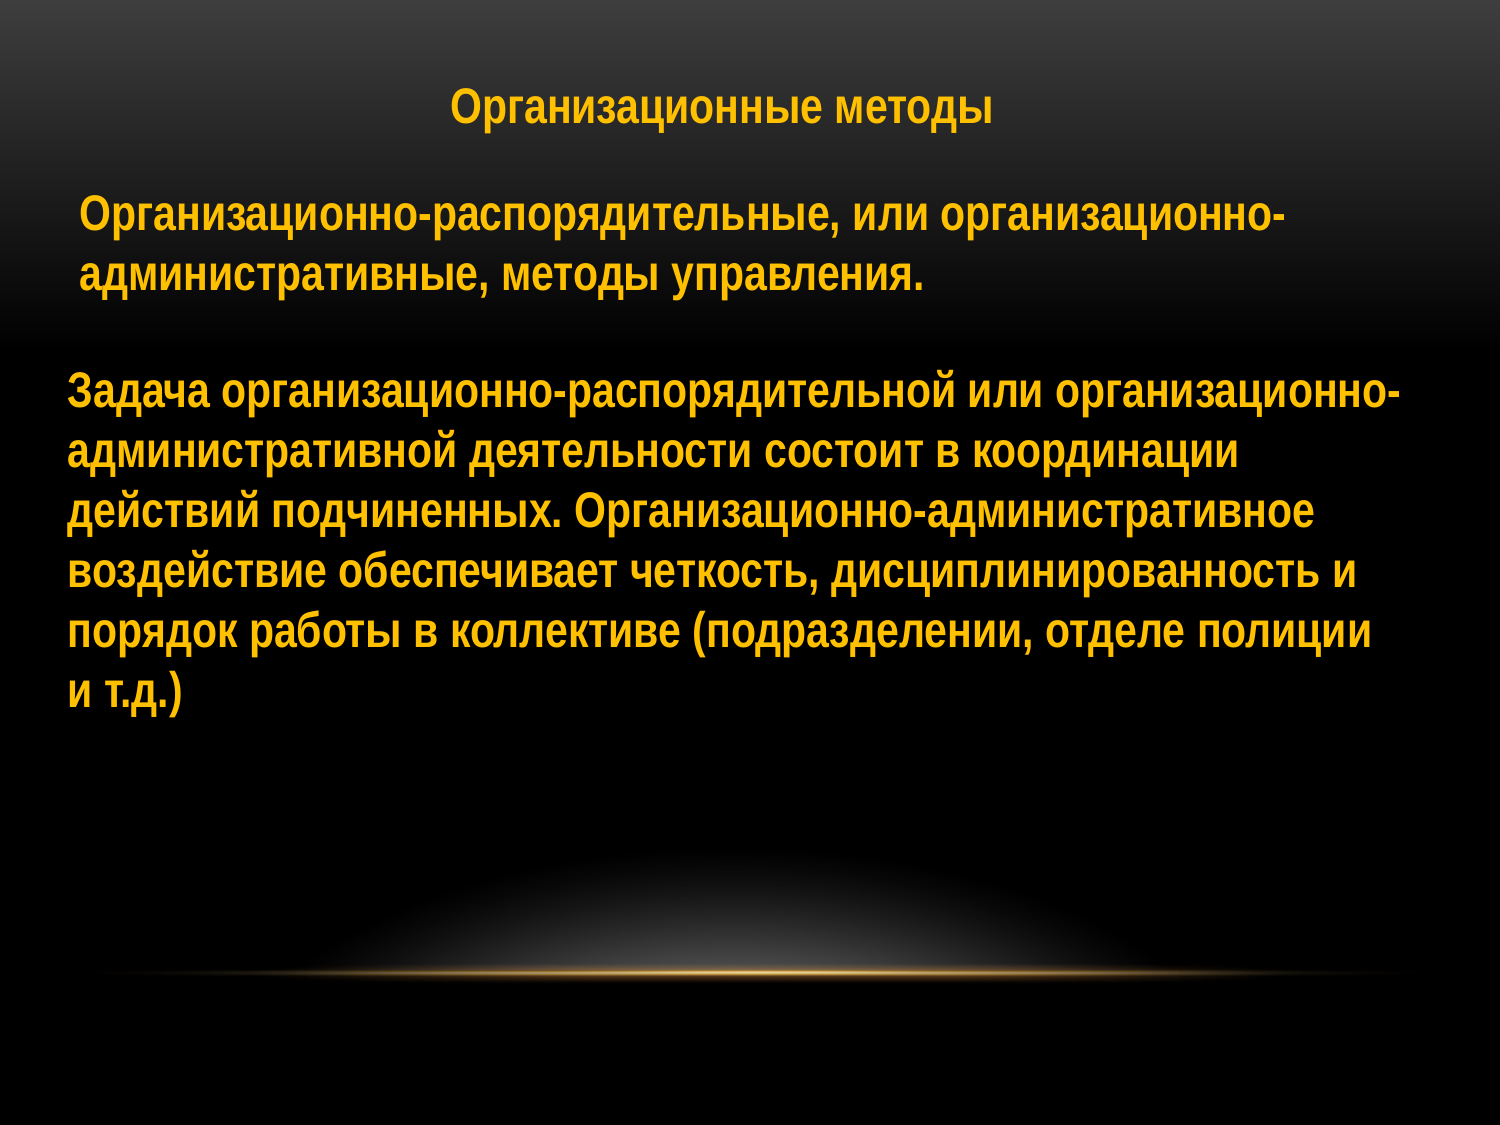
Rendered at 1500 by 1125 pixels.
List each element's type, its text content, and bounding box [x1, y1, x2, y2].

text_box Организационно-распорядительные, или организационно-административные, методы управления. [64, 172, 1436, 308]
text_box Организационные методы [435, 66, 1010, 142]
picture [0, 0, 1500, 1125]
text_box Задача организационно-распорядительной или организационно-административной деятельности состоит в координации действий подчиненных. Организационно-административное воздействие обеспечивает четкость, дисциплинированность и порядок работы в коллективе (подразделении, отделе полиции и т.д.) [53, 349, 1424, 725]
